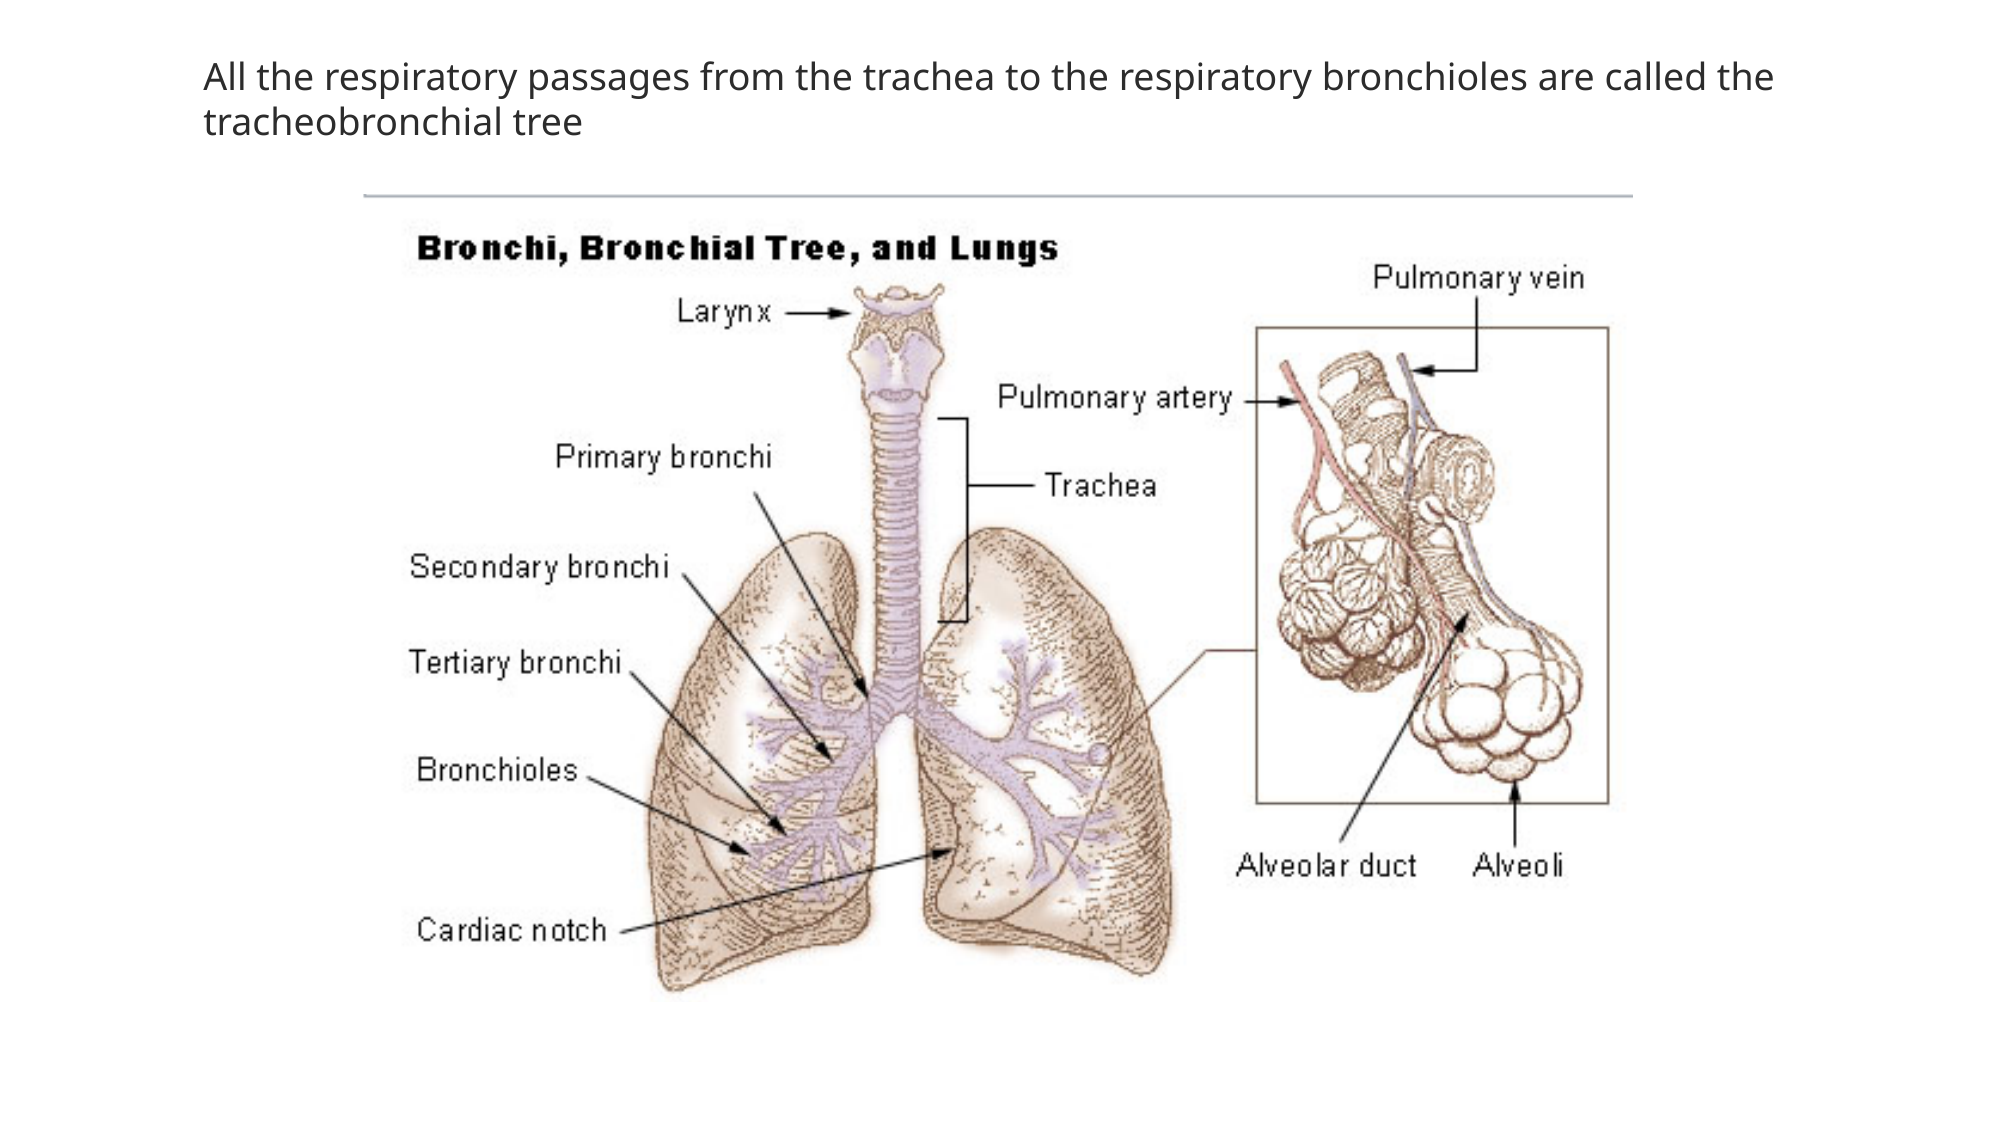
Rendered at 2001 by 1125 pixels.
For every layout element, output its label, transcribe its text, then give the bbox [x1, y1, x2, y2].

text_box All the respiratory passages from the trachea to the respiratory bronchioles are called the tracheobronchial tree [188, 45, 1932, 151]
picture [340, 194, 1634, 1002]
